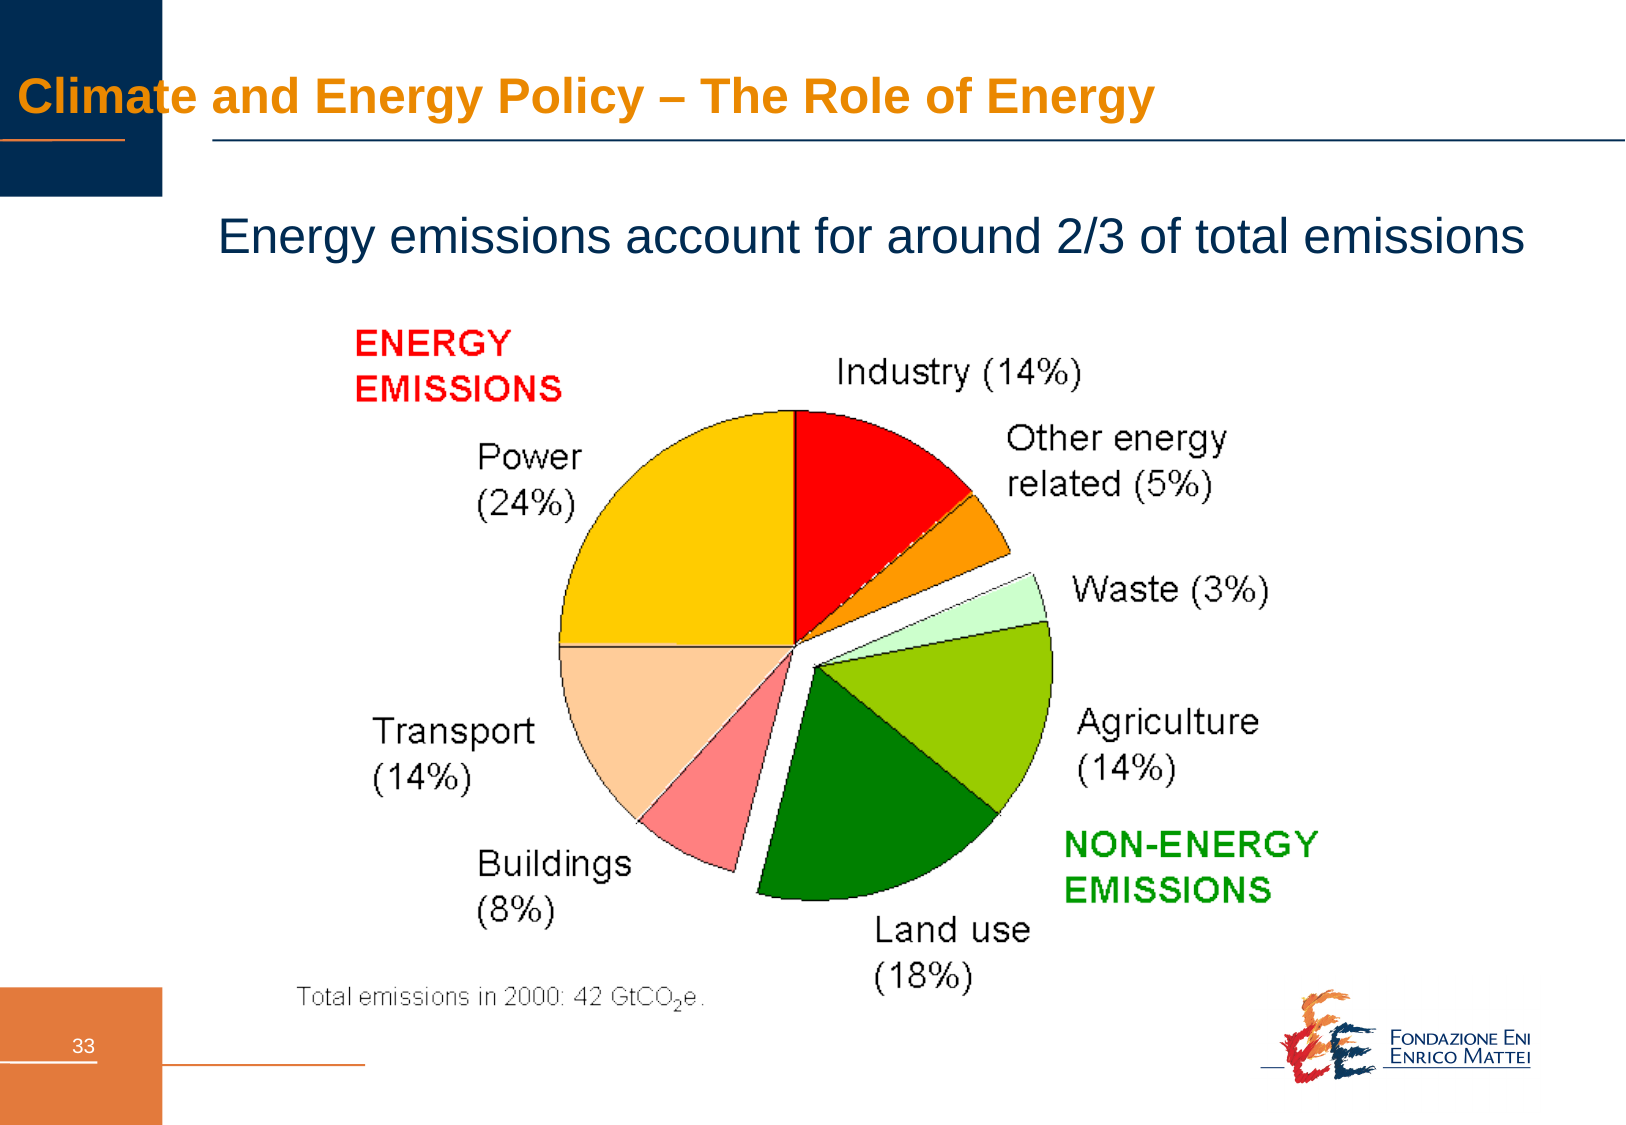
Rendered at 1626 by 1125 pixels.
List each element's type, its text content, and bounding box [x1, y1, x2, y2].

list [245, 243, 1380, 1095]
title Climate and Energy Policy – The Role of Energy [2, 45, 1544, 141]
text_box Energy emissions account for around 2/3 of total emissions [202, 196, 1544, 939]
footer 32 [0, 1024, 111, 1061]
picture [1250, 975, 1541, 1113]
